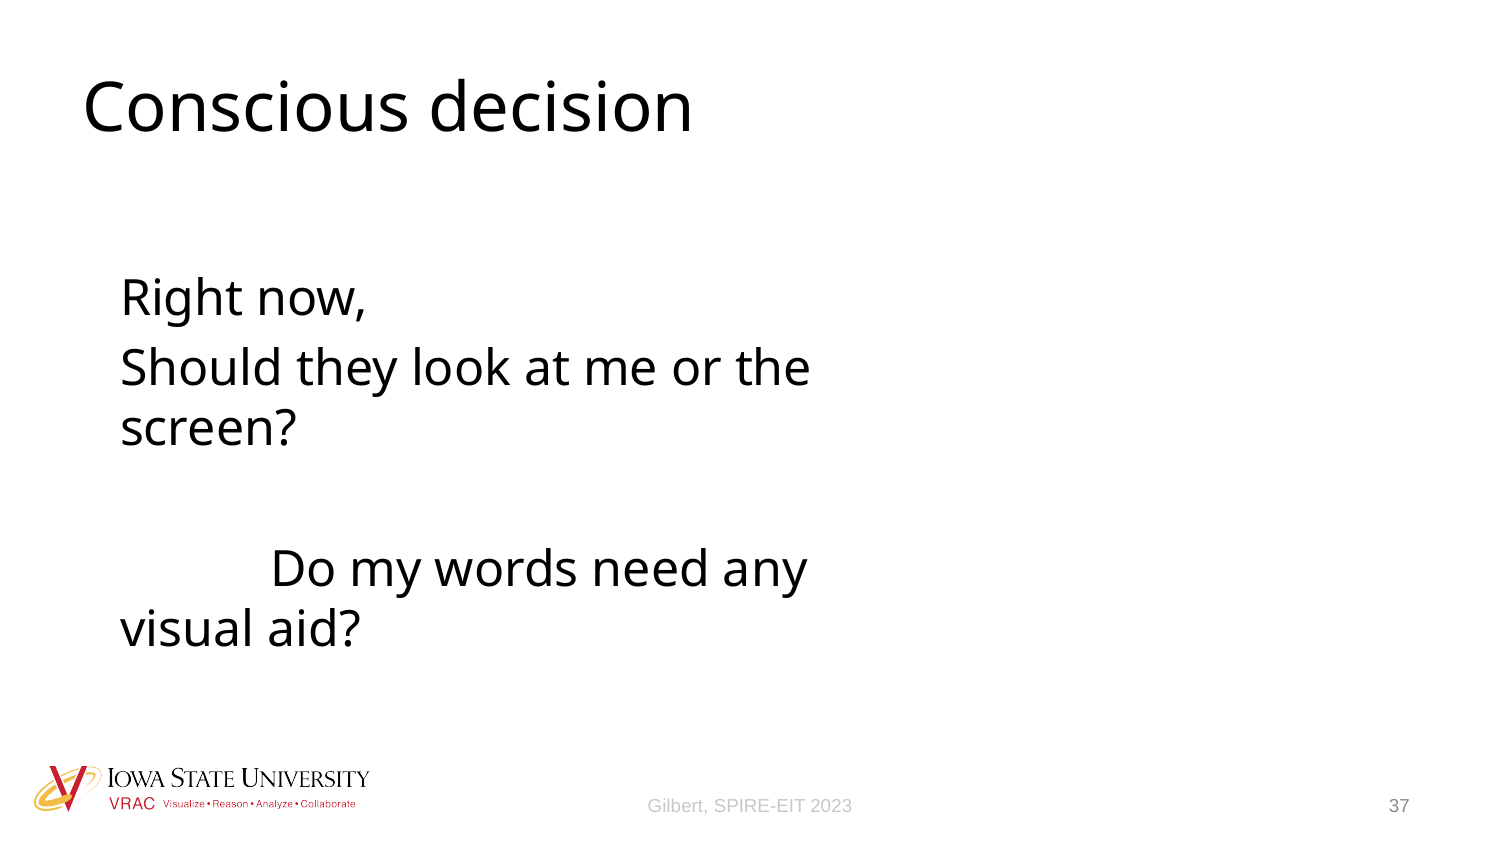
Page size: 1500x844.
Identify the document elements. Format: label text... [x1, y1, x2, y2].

list Right now, Should they look at me or the screen? Do my words need any visual aid? [111, 186, 925, 678]
picture [33, 753, 377, 827]
title Conscious decision [74, 33, 1426, 175]
footer Gilbert, SPIRE-EIT 2023 [512, 782, 988, 827]
slide_number 37 [1074, 781, 1426, 828]
